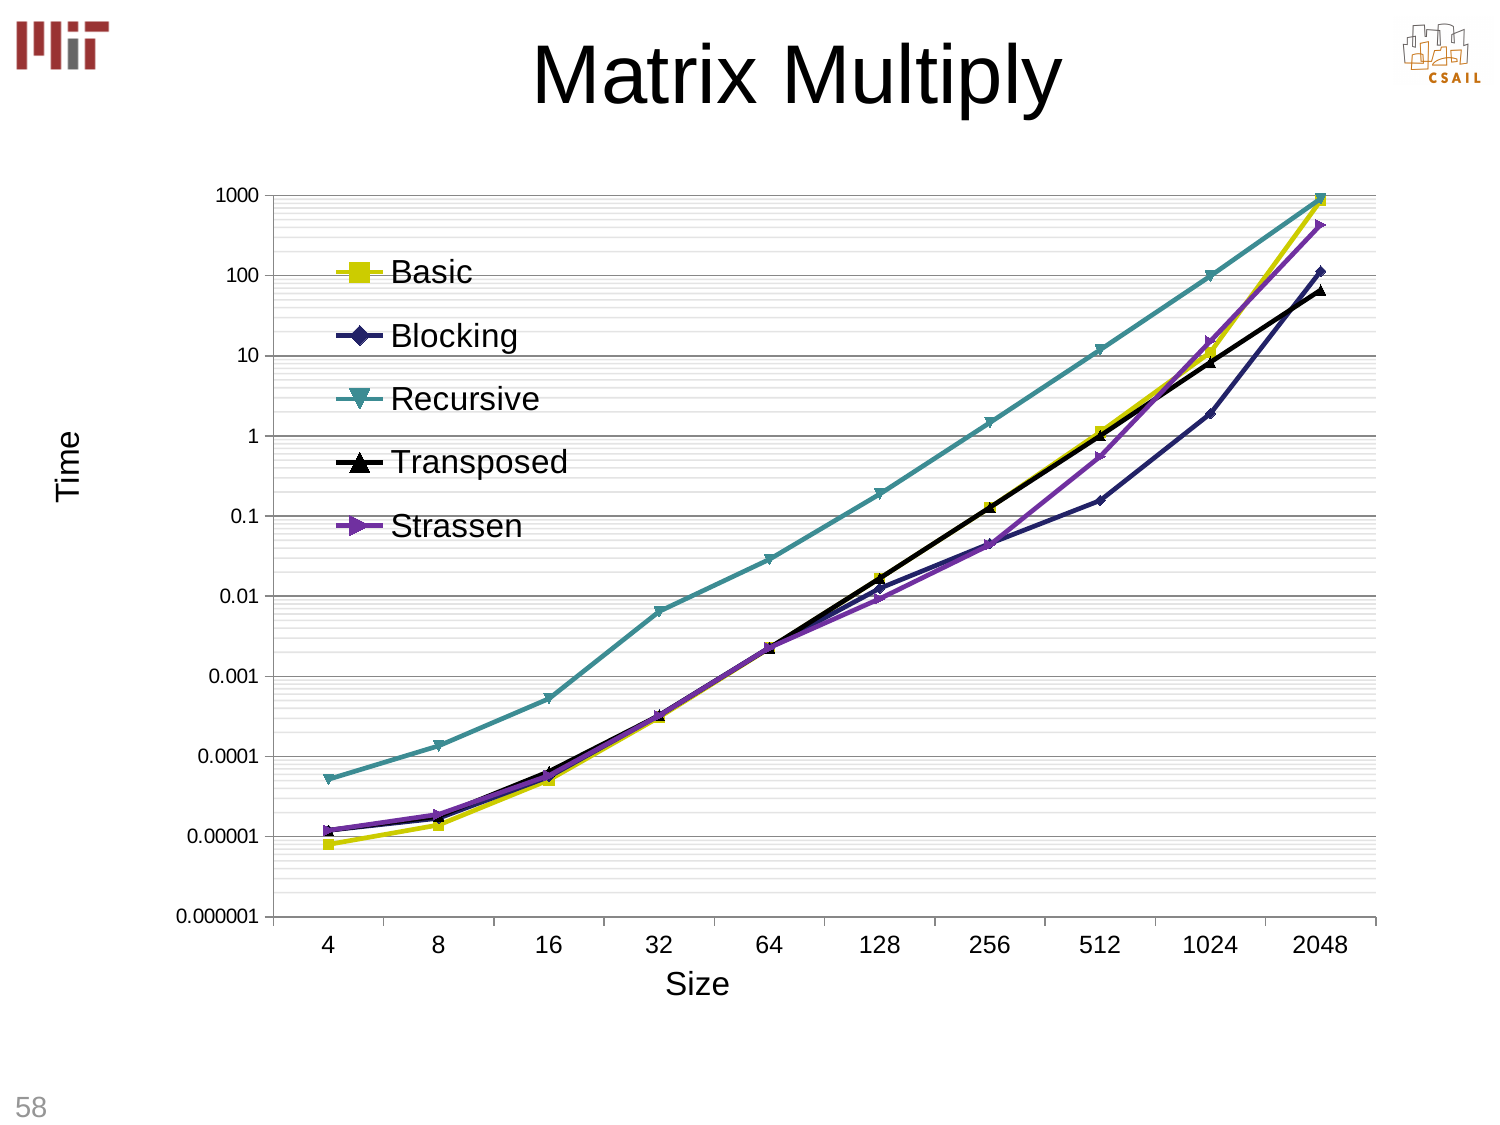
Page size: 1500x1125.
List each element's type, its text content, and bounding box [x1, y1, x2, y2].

text_box Time [38, 415, 93, 519]
picture [1401, 16, 1494, 85]
picture [12, 15, 116, 80]
chart [110, 165, 1402, 1004]
slide_number 58 [0, 1080, 72, 1125]
title Matrix Multiply [194, 0, 1401, 141]
